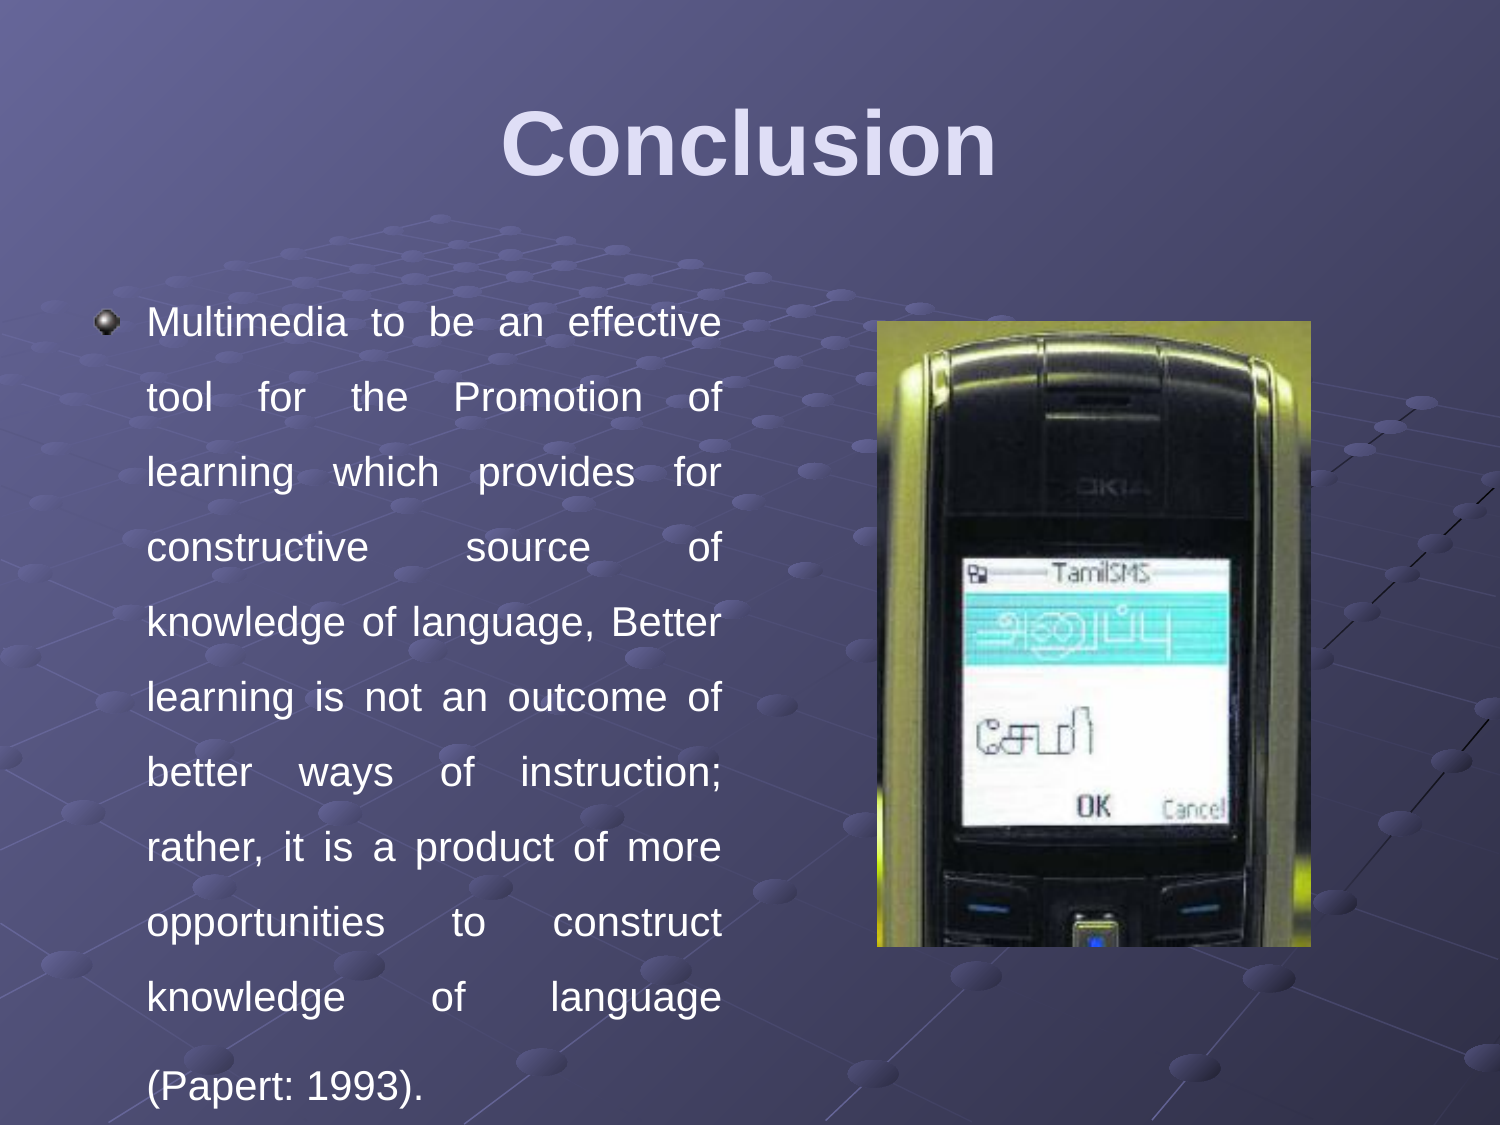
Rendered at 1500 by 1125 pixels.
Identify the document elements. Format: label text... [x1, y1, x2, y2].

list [876, 321, 1311, 948]
picture [90, 305, 120, 335]
title Conclusion [74, 44, 1426, 233]
list Multimedia to be an effective tool for the Promotion of learning which provides for constructive source of knowledge of language, Better learning is not an outcome of better ways of instruction; rather, it is a product of more opportunities to construct knowledge of language (Papert: 1993). [74, 262, 738, 1007]
